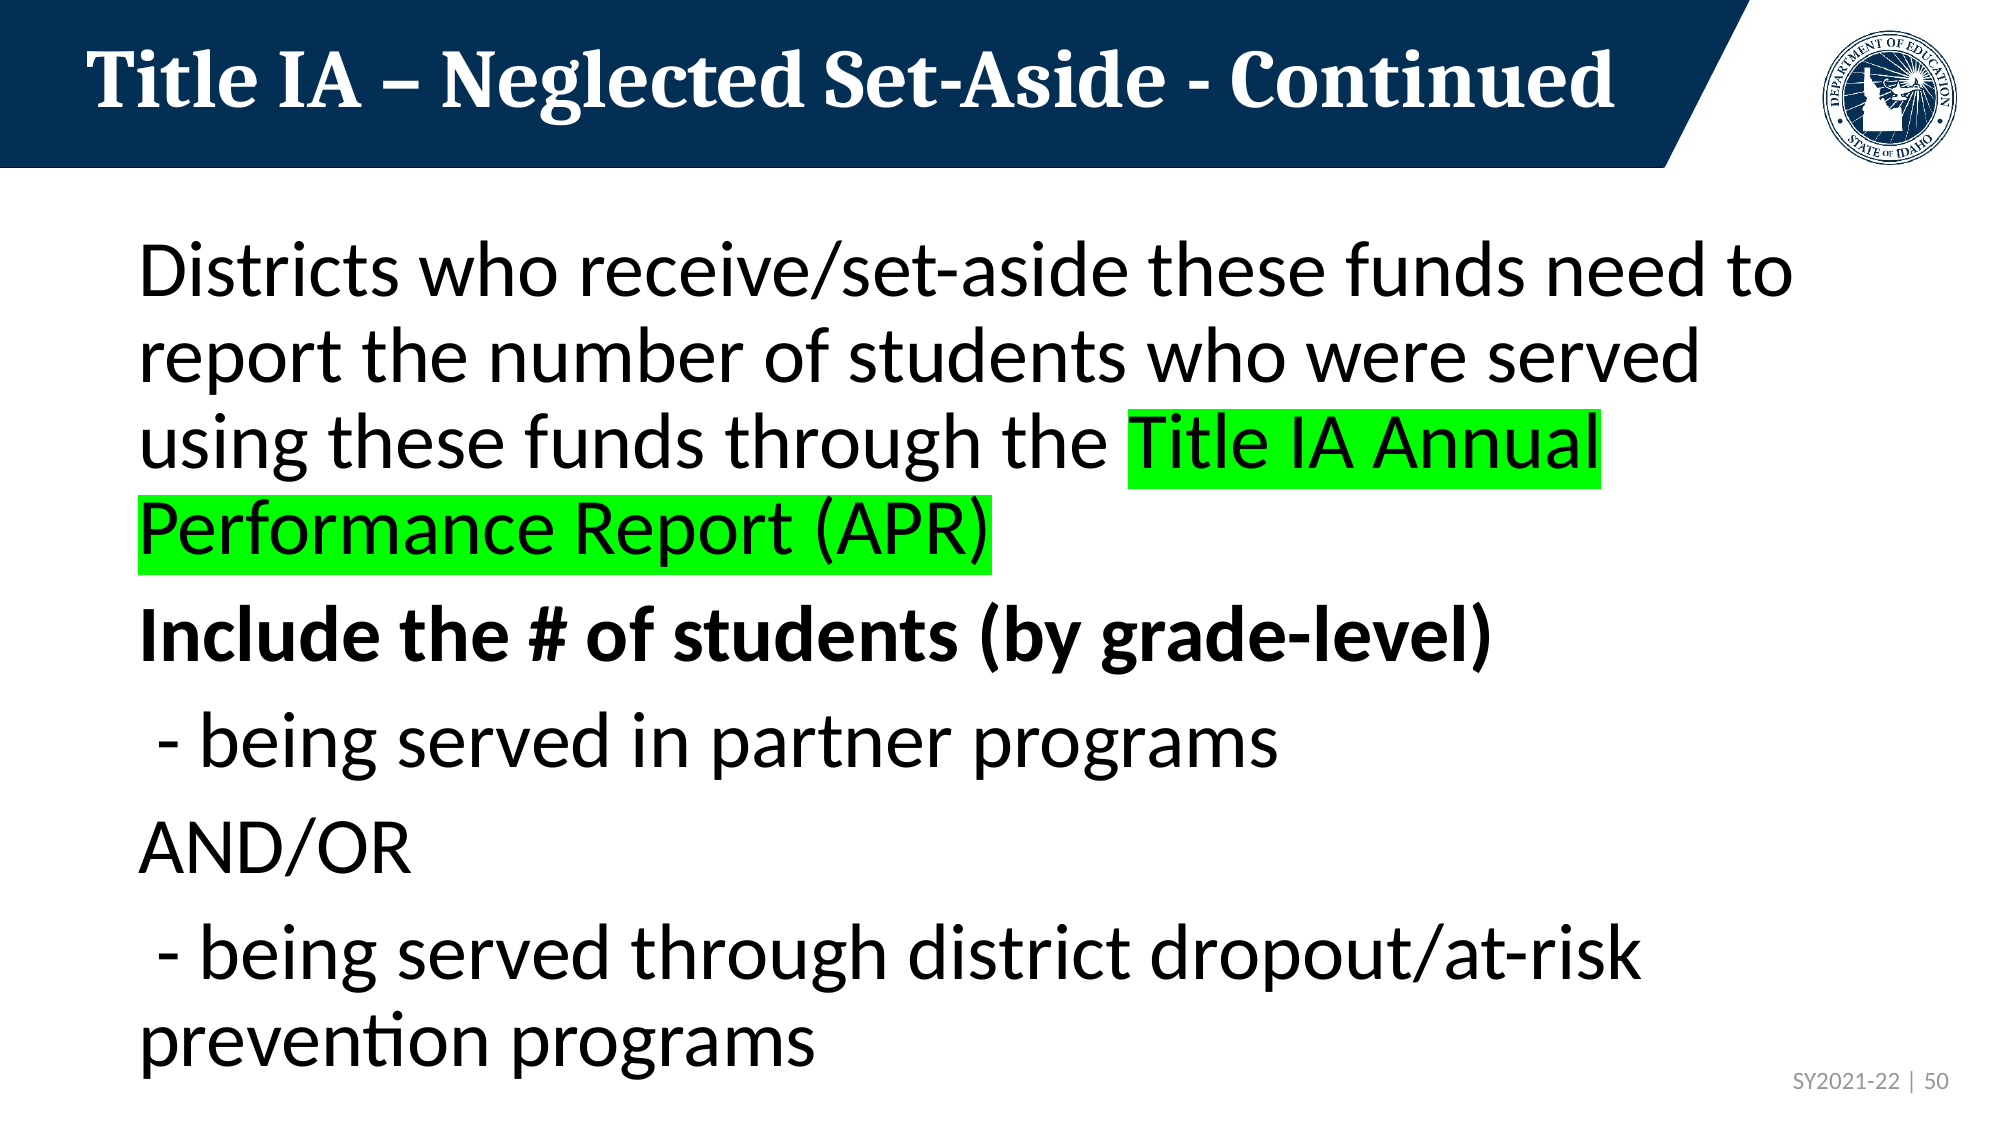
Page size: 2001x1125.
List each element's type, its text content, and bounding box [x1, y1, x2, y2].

slide_number SY2021-22 | 50 [1514, 1049, 1965, 1109]
list Districts who receive/set-aside these funds need to report the number of students who were served using these funds through the Title IA Annual Performance Report (APR) Include the # of students (by grade-level) - being served in partner programs AND/OR - being served through district dropout/at-risk prevention programs [123, 219, 1849, 1094]
picture [1665, 0, 1965, 173]
title Title IA – Neglected Set-Aside - Continued [71, 0, 1797, 163]
